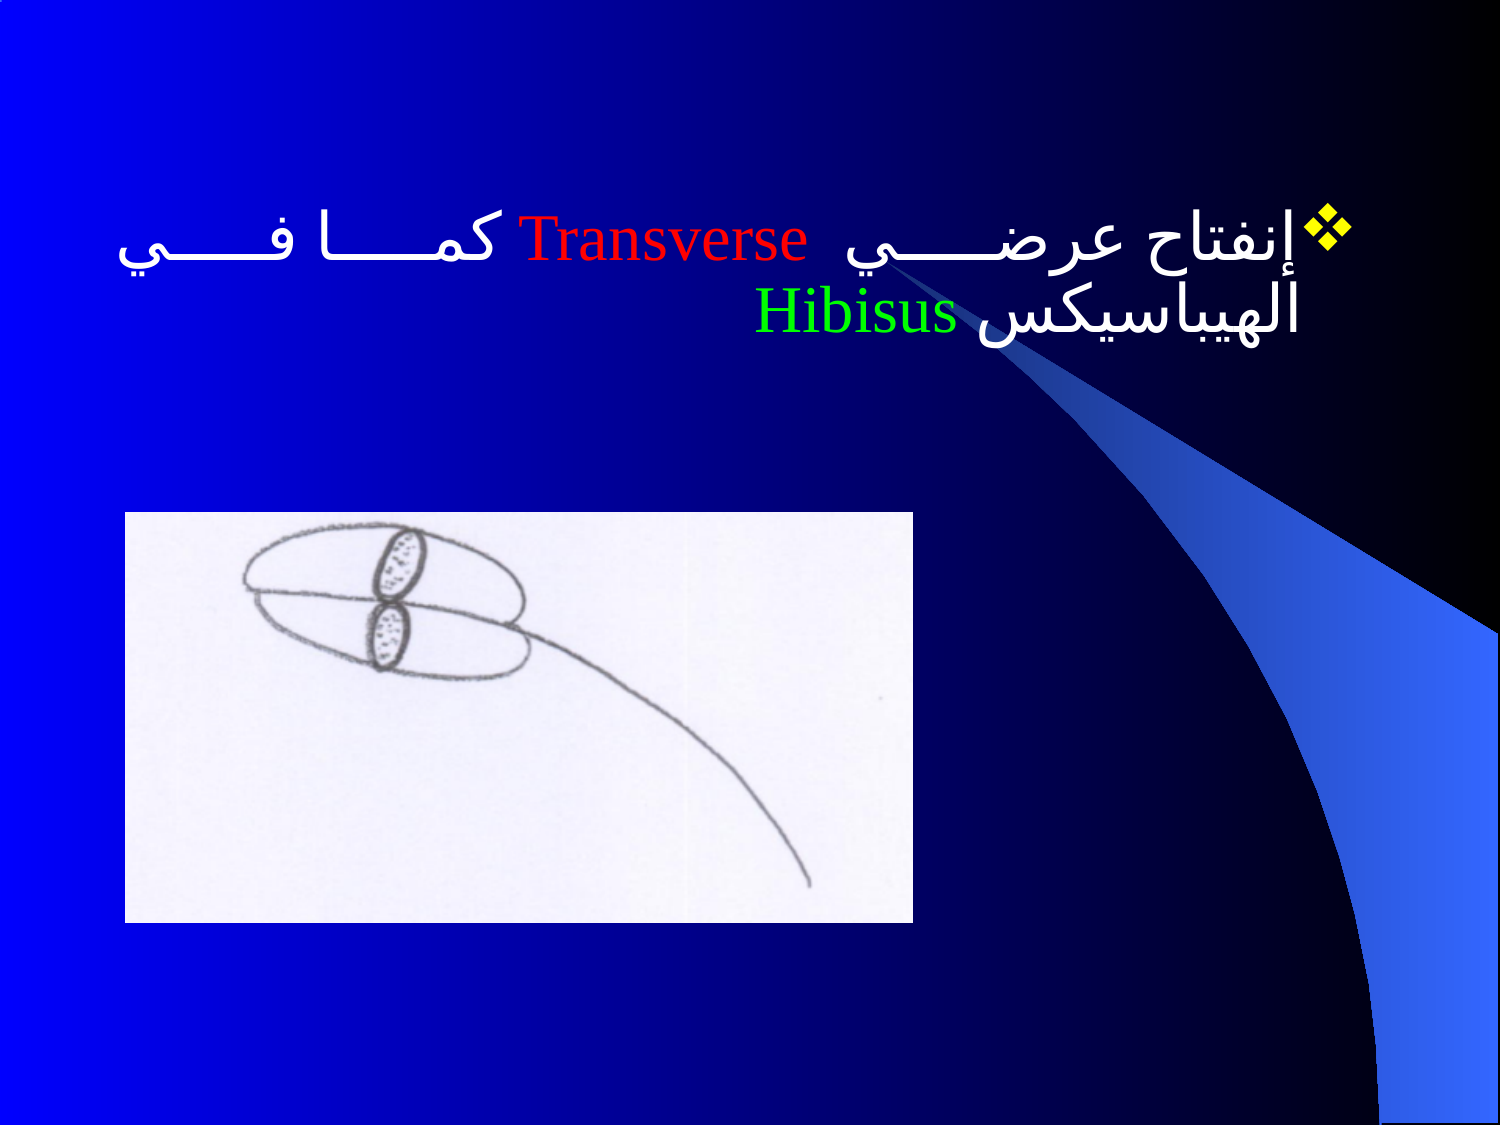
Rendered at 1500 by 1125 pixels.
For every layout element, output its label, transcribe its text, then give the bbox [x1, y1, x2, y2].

text_box إنفتاح عرضي Transverse كما في الهيباسيكس Hibisus [99, 195, 1375, 355]
picture [124, 512, 913, 923]
